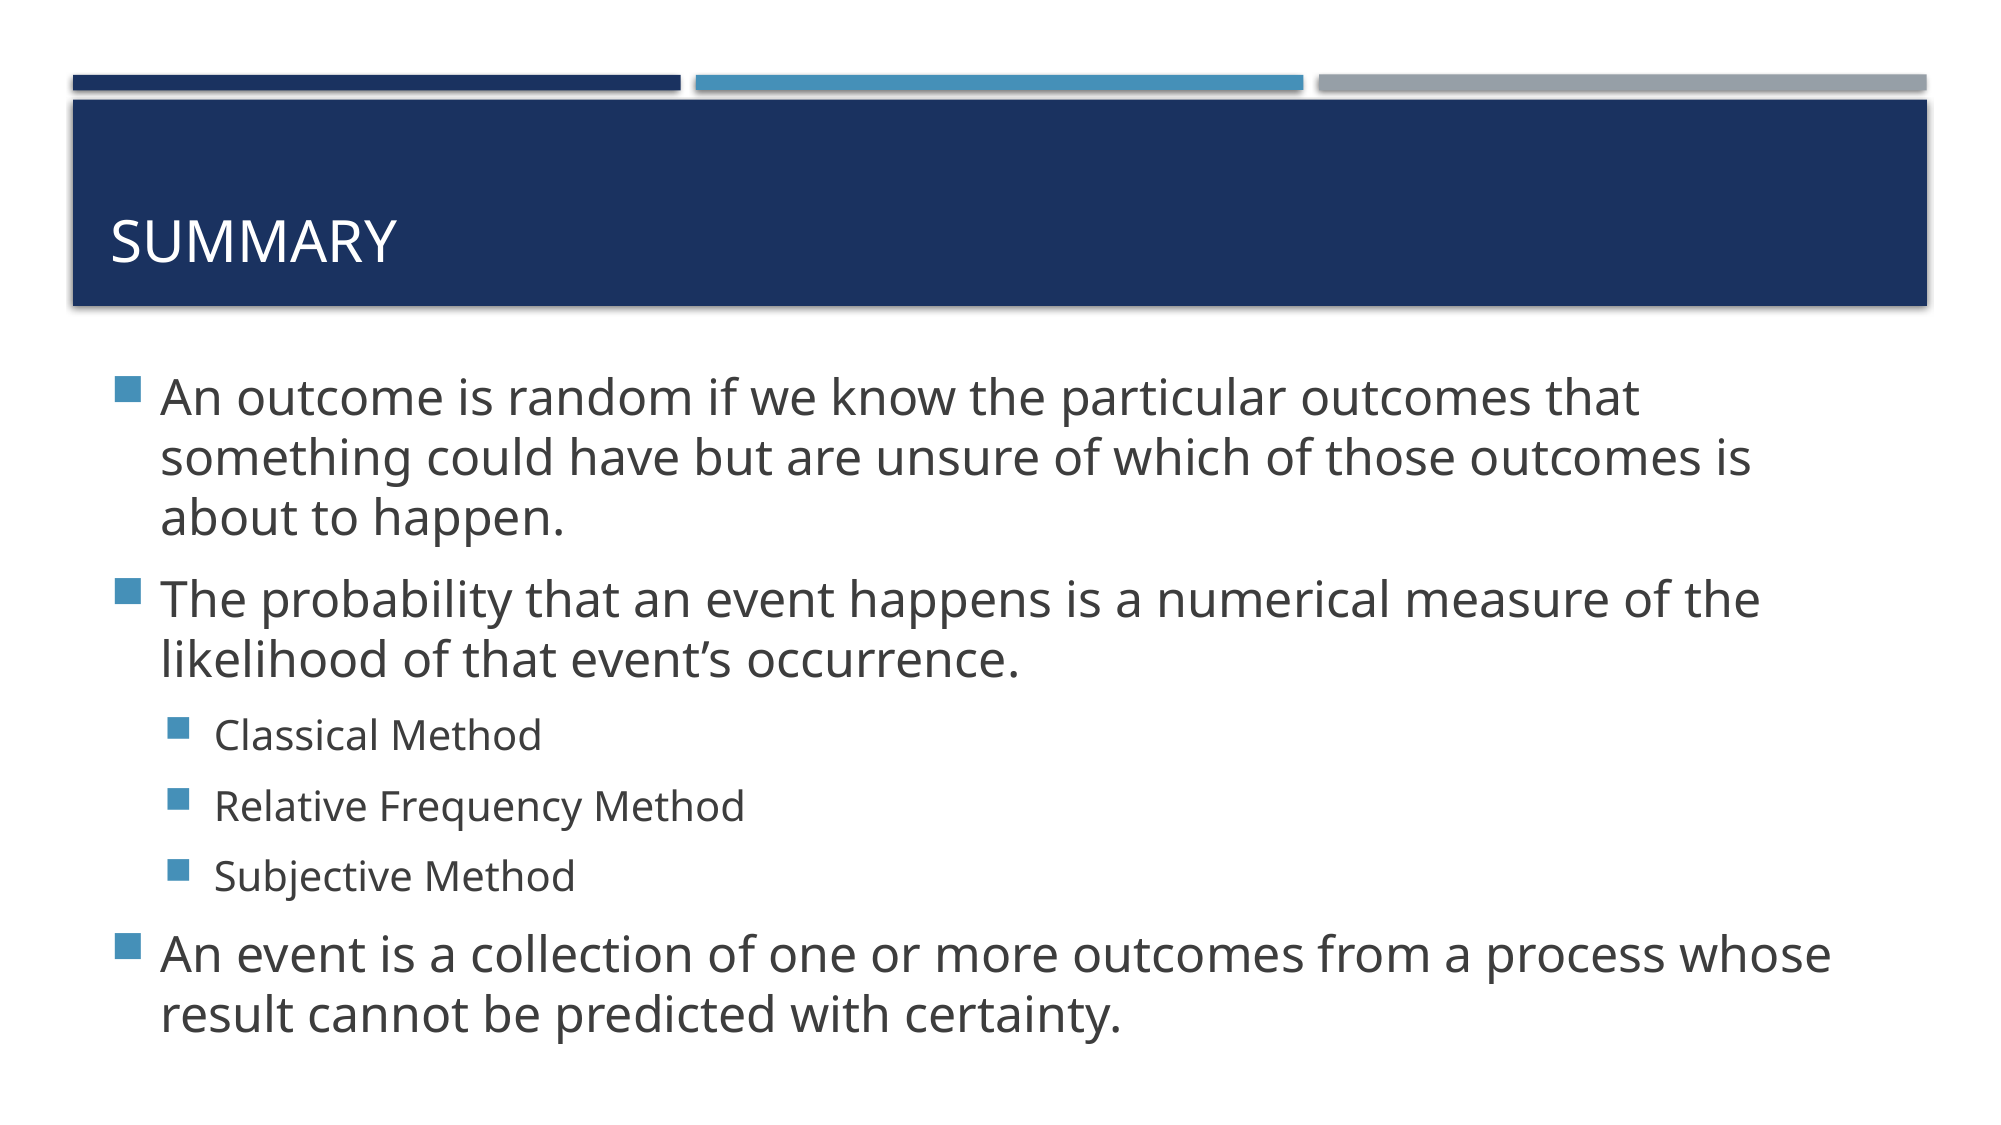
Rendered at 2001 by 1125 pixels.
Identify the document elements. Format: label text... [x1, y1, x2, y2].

title Summary [95, 119, 1905, 282]
list An outcome is random if we know the particular outcomes that something could have but are unsure of which of those outcomes is about to happen. The probability that an event happens is a numerical measure of the likelihood of that event’s occurrence. Classical Method Relative Frequency Method Subjective Method An event is a collection of one or more outcomes from a process whose result cannot be predicted with certainty. [95, 357, 1905, 1088]
